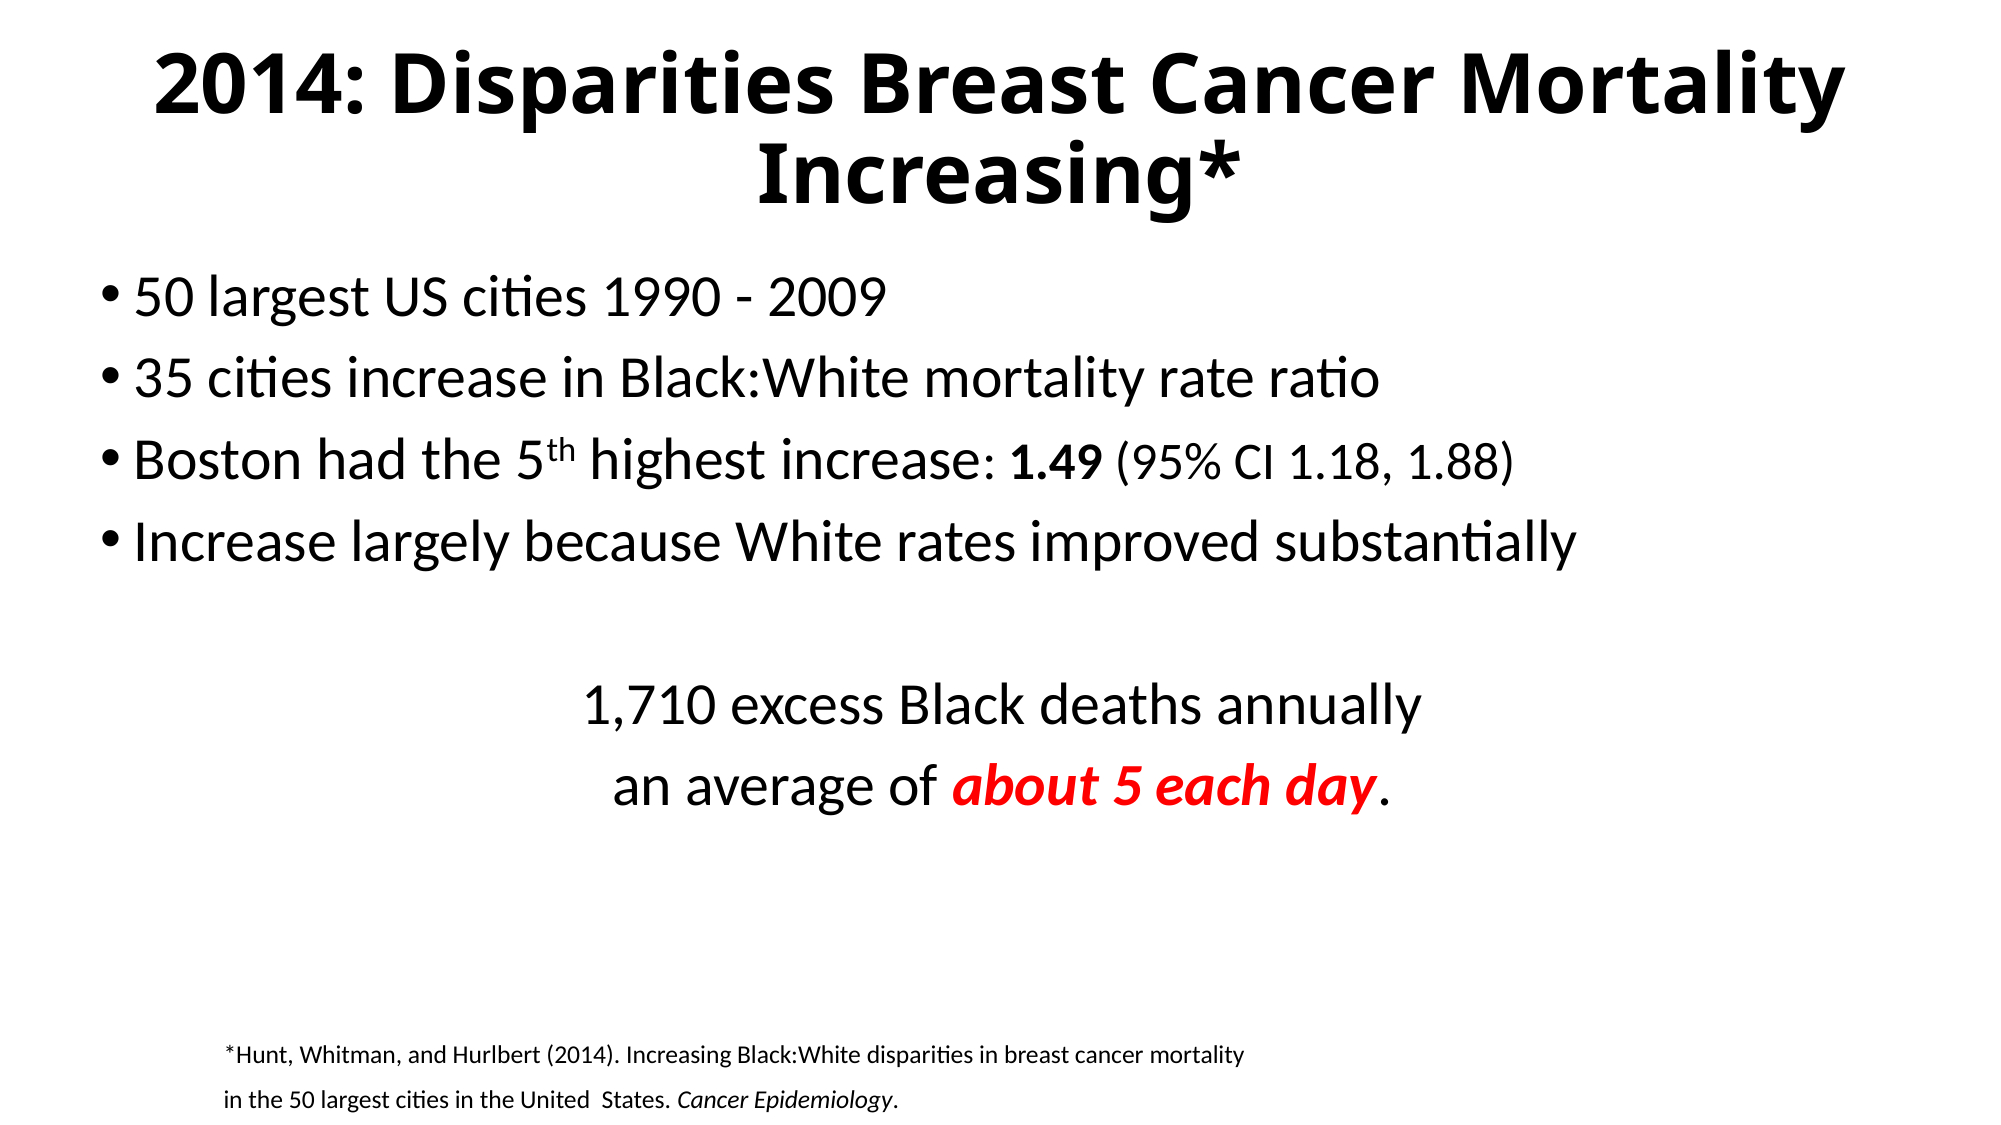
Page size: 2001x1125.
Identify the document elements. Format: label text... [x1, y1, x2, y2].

list 50 largest US cities 1990 - 2009 35 cities increase in Black:White mortality rate ratio Boston had the 5th highest increase: 1.49 (95% CI 1.18, 1.88) Increase largely because White rates improved substantially 1,710 excess Black deaths annually an average of about 5 each day. *Hunt, Whitman, and Hurlbert (2014). Increasing Black:White disparities in breast cancer mortality in the 50 largest cities in the United States. Cancer Epidemiology. [85, 257, 1919, 1125]
text_box 2014: Disparities Breast Cancer Mortality Increasing* [38, 37, 1962, 226]
